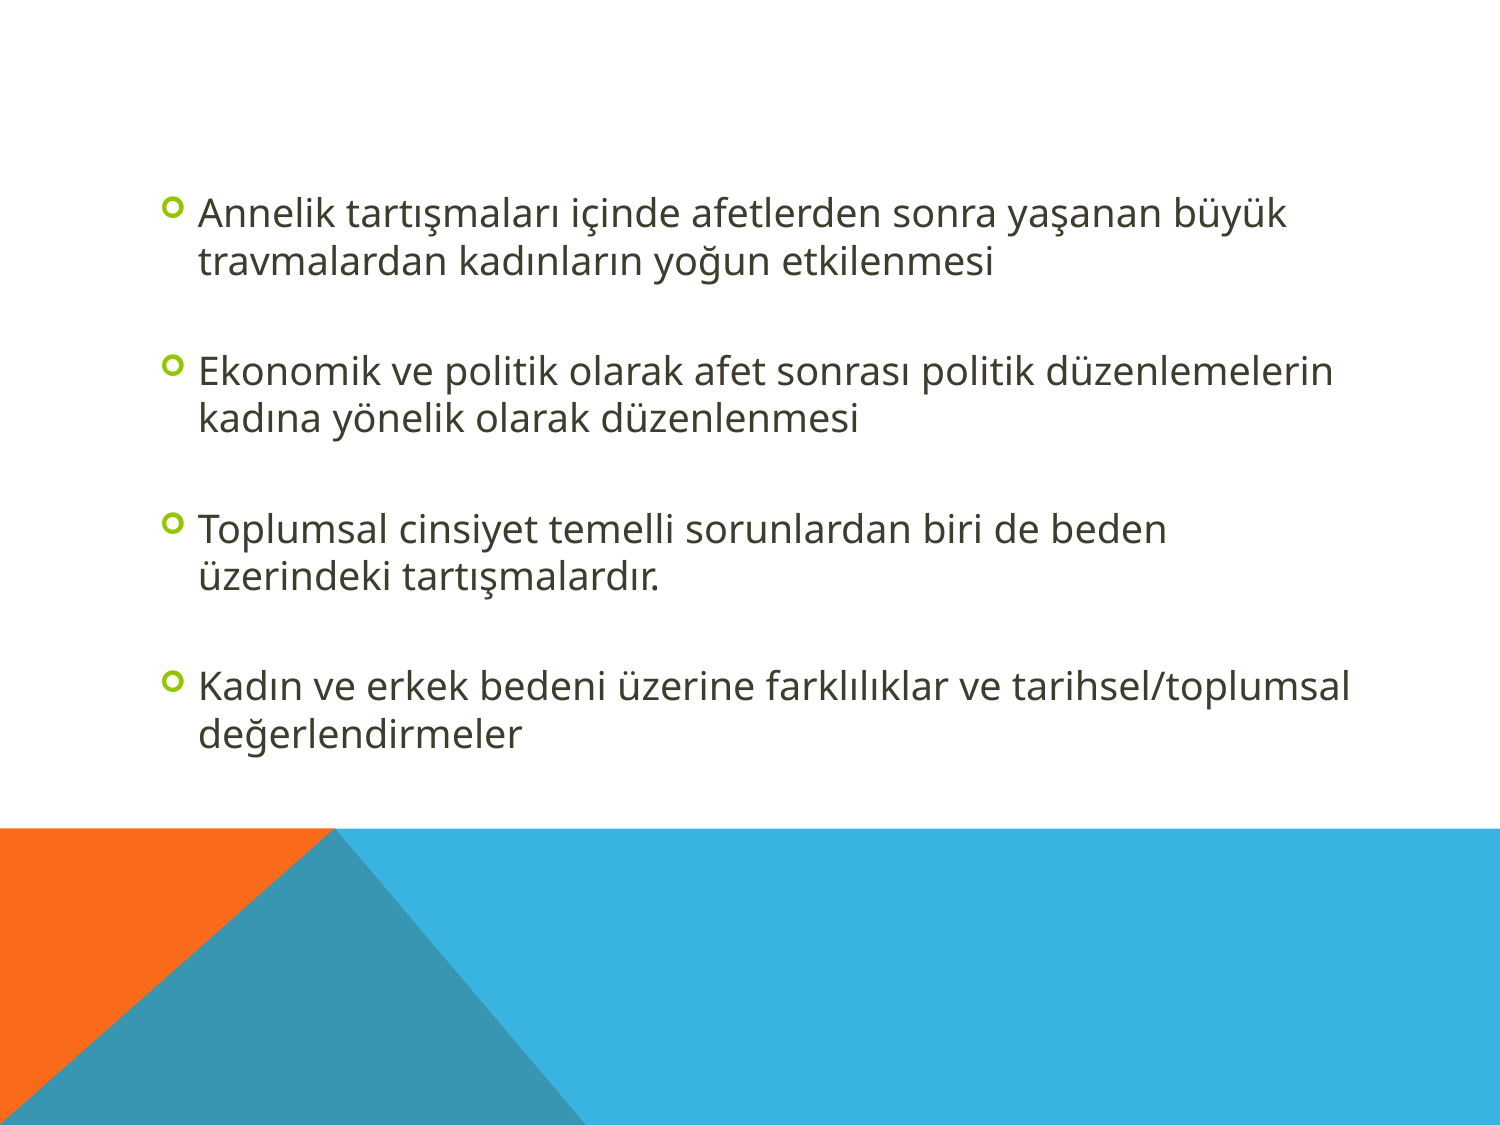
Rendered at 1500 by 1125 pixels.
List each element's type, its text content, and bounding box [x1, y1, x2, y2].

list Annelik tartışmaları içinde afetlerden sonra yaşanan büyük travmalardan kadınların yoğun etkilenmesi Ekonomik ve politik olarak afet sonrası politik düzenlemelerin kadına yönelik olarak düzenlenmesi Toplumsal cinsiyet temelli sorunlardan biri de beden üzerindeki tartışmalardır. Kadın ve erkek bedeni üzerine farklılıklar ve tarihsel/toplumsal değerlendirmeler [135, 180, 1369, 768]
